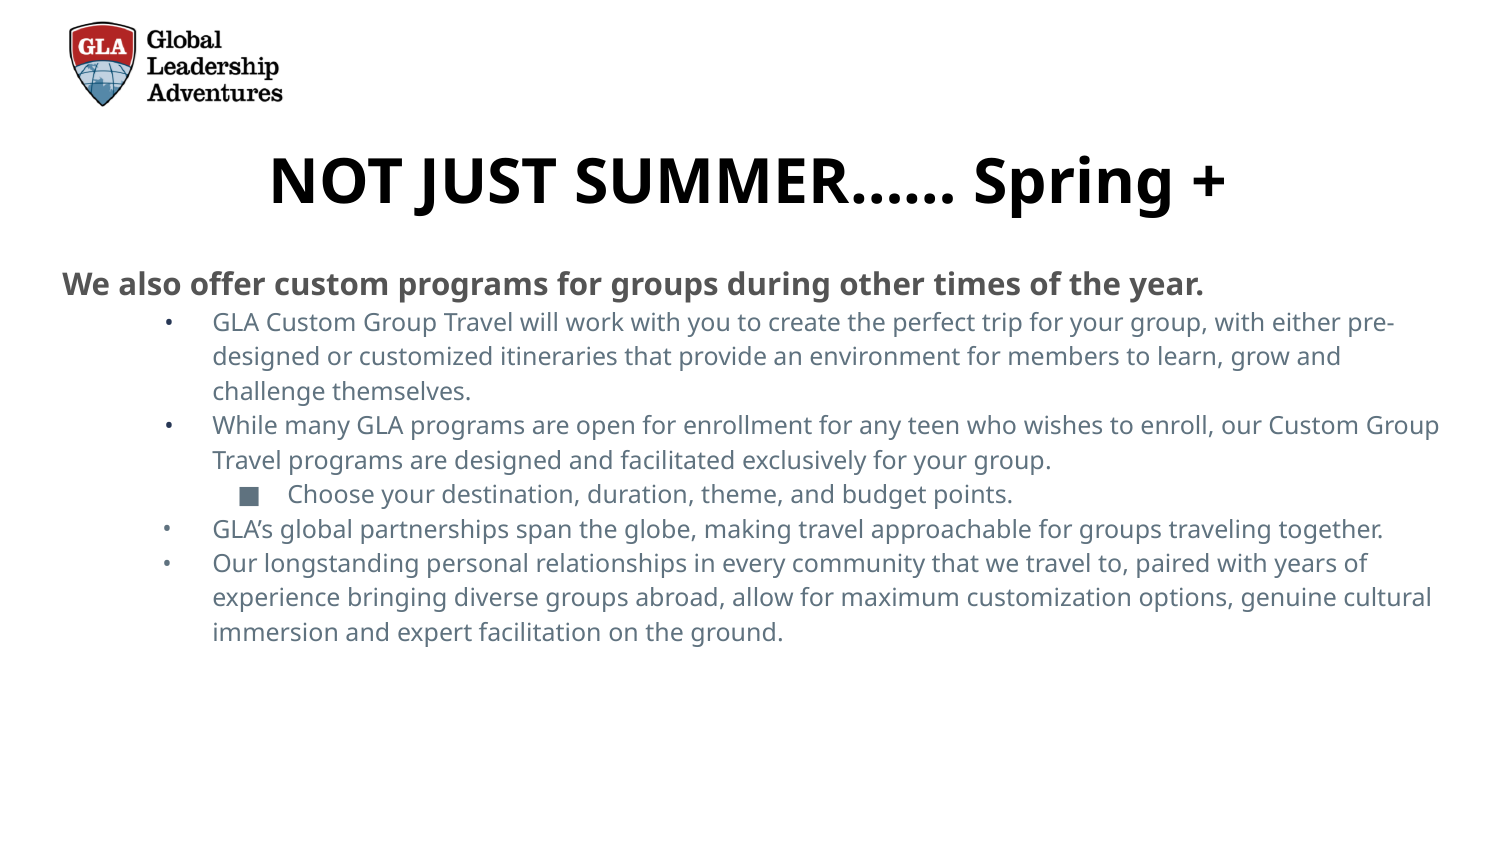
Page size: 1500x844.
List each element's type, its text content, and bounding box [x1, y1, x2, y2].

picture [62, 15, 293, 115]
text_box We also offer custom programs for groups during other times of the year. GLA Custom Group Travel will work with you to create the perfect trip for your group, with either pre-designed or customized itineraries that provide an environment for members to learn, grow and challenge themselves. While many GLA programs are open for enrollment for any teen who wishes to enroll, our Custom Group Travel programs are designed and facilitated exclusively for your group. Choose your destination, duration, theme, and budget points. GLA’s global partnerships span the globe, making travel approachable for groups traveling together. Our longstanding personal relationships in every community that we travel to, paired with years of experience bringing diverse groups abroad, allow for maximum customization options, genuine cultural immersion and expert facilitation on the ground. [62, 239, 1449, 755]
text_box NOT JUST SUMMER…… Spring + [0, 122, 1496, 204]
